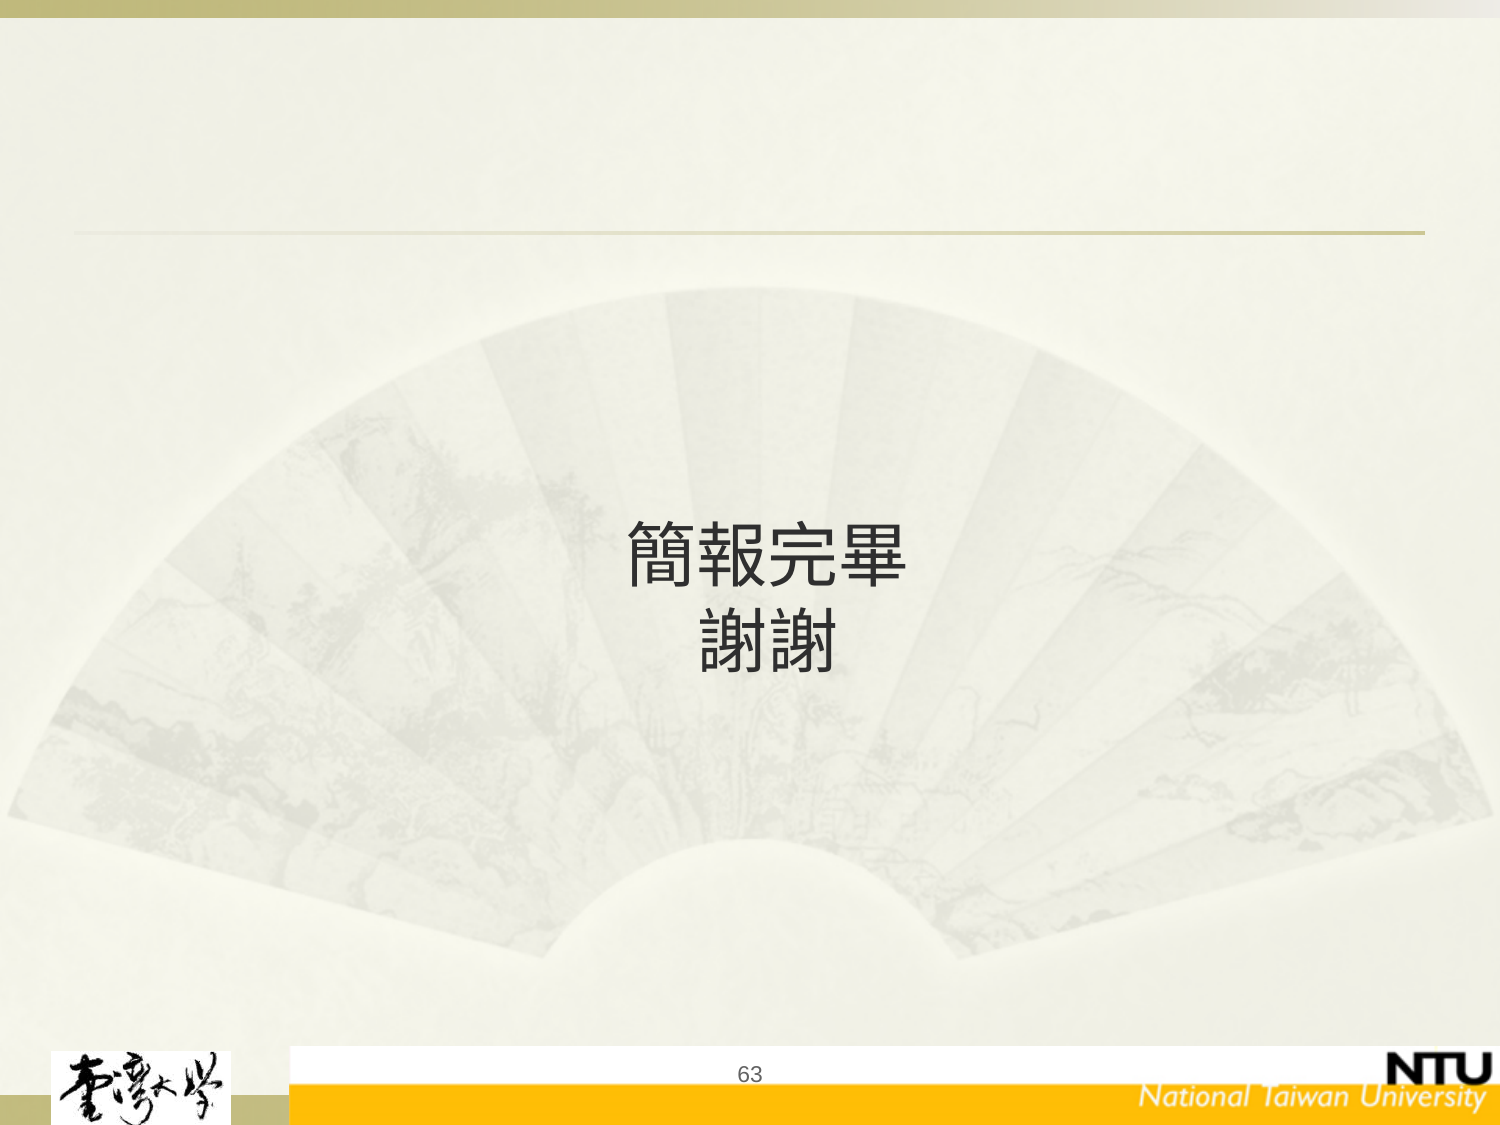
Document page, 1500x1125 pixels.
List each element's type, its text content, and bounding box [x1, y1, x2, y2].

picture [51, 1051, 231, 1125]
slide_number 63 [675, 1050, 825, 1097]
title 簡報完畢 謝謝 [112, 503, 1424, 691]
picture [289, 1046, 1500, 1125]
